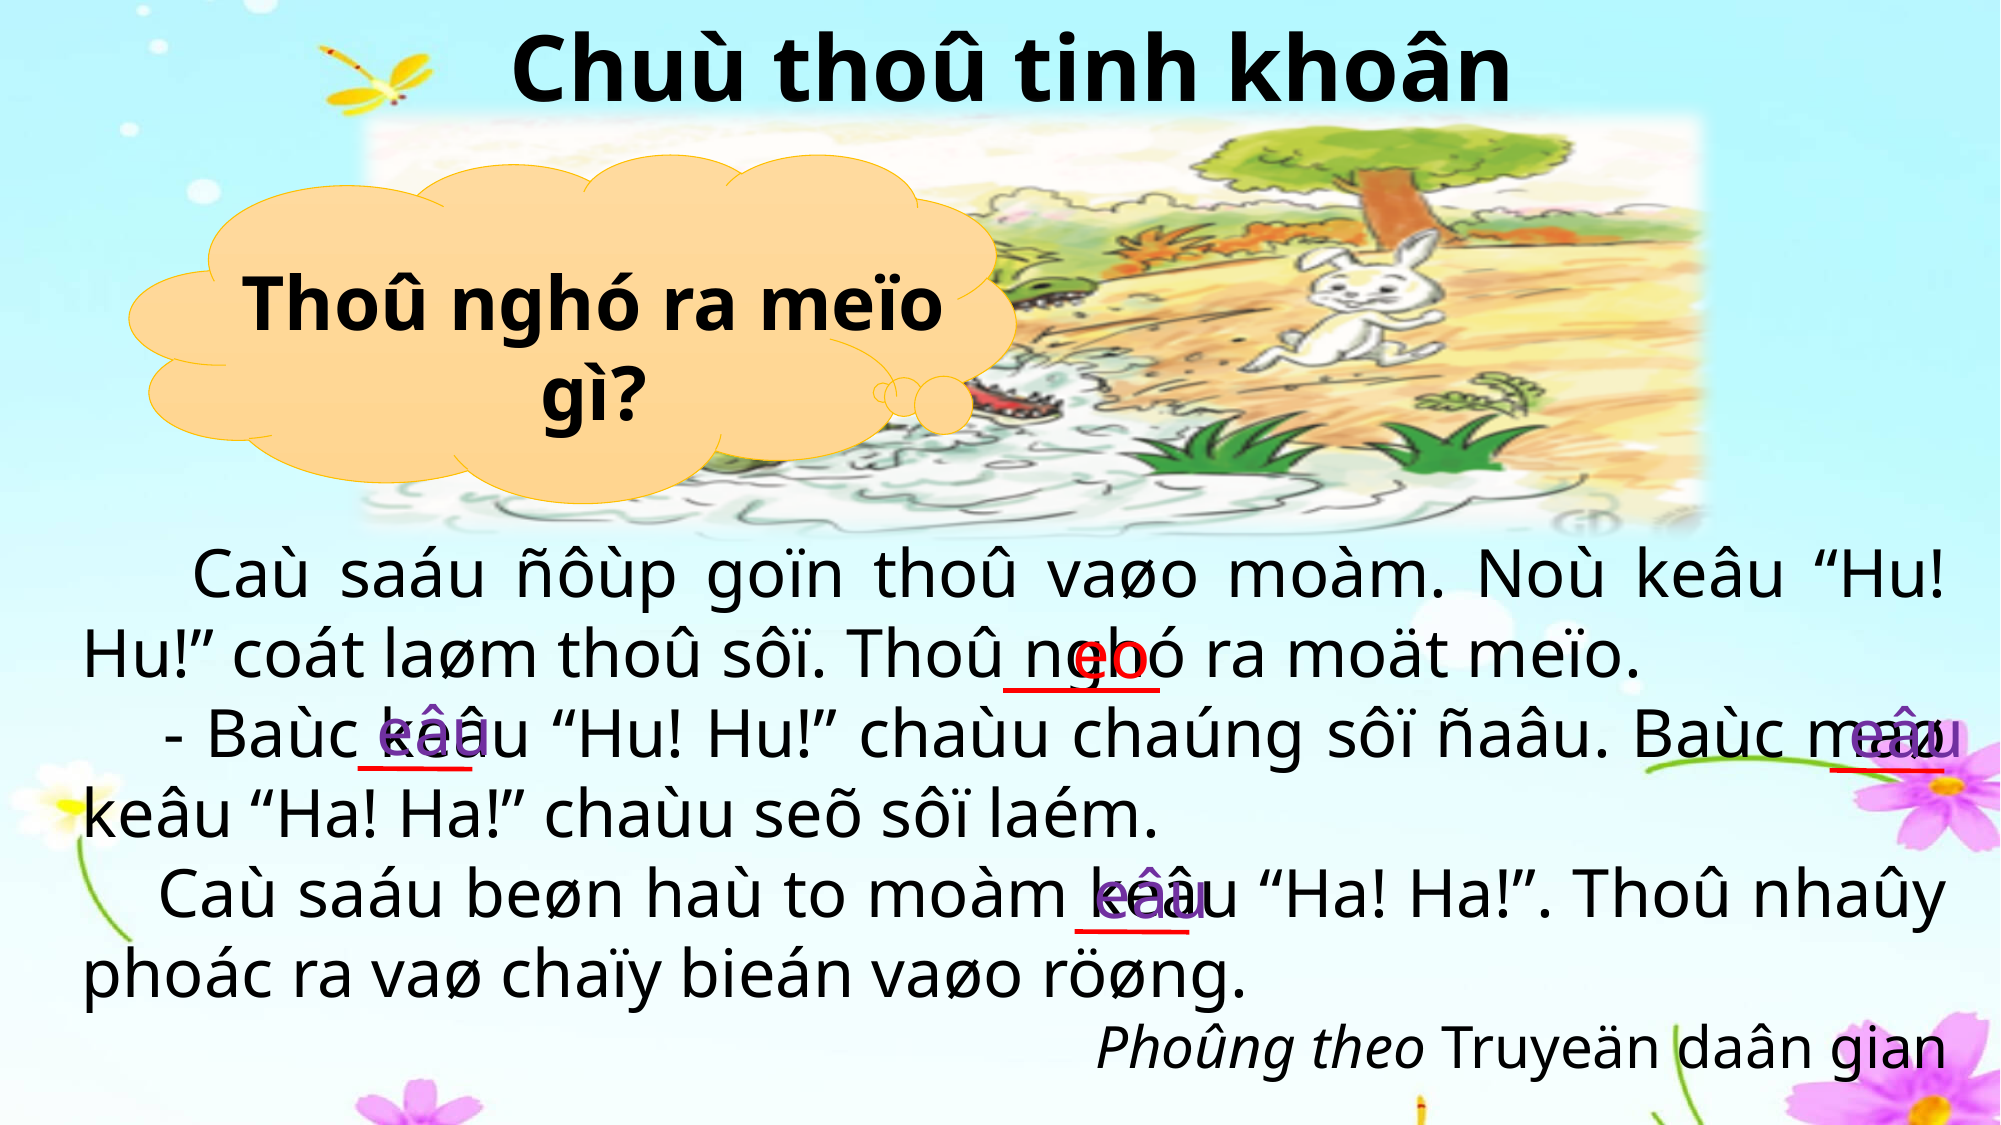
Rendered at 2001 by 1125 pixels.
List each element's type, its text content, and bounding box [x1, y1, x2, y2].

text_box Thoû nghó ra meïo gì? [187, 248, 348, 443]
text_box [209, 185, 348, 248]
text_box [128, 273, 187, 433]
picture [0, 0, 2001, 1125]
text_box Chuù thoû tinh khoân [495, 2, 1531, 98]
text_box eâu [1833, 683, 1980, 779]
text_box Caù saáu ñôùp goïn thoû vaøo moàm. Noù keâu “Hu! Hu!” coát laøm thoû sôï. Thoû nghó ra moät meïo. - Baùc keâu “Hu! Hu!” chaùu chaúng sôï ñaâu. Baùc maø keâu “Ha! Ha!” chaùu seõ sôï laém. Caù saáu beøn haù to moàm keâu “Ha! Ha!”. Thoû nhaûy phoác ra vaø chaïy bieán vaøo röøng. Phoûng theo Truyeän daân gian [66, 523, 1964, 1088]
text_box [251, 443, 348, 481]
text_box eâu [1078, 844, 1225, 940]
text_box eo [1057, 604, 1166, 700]
text_box eâu [361, 681, 508, 777]
